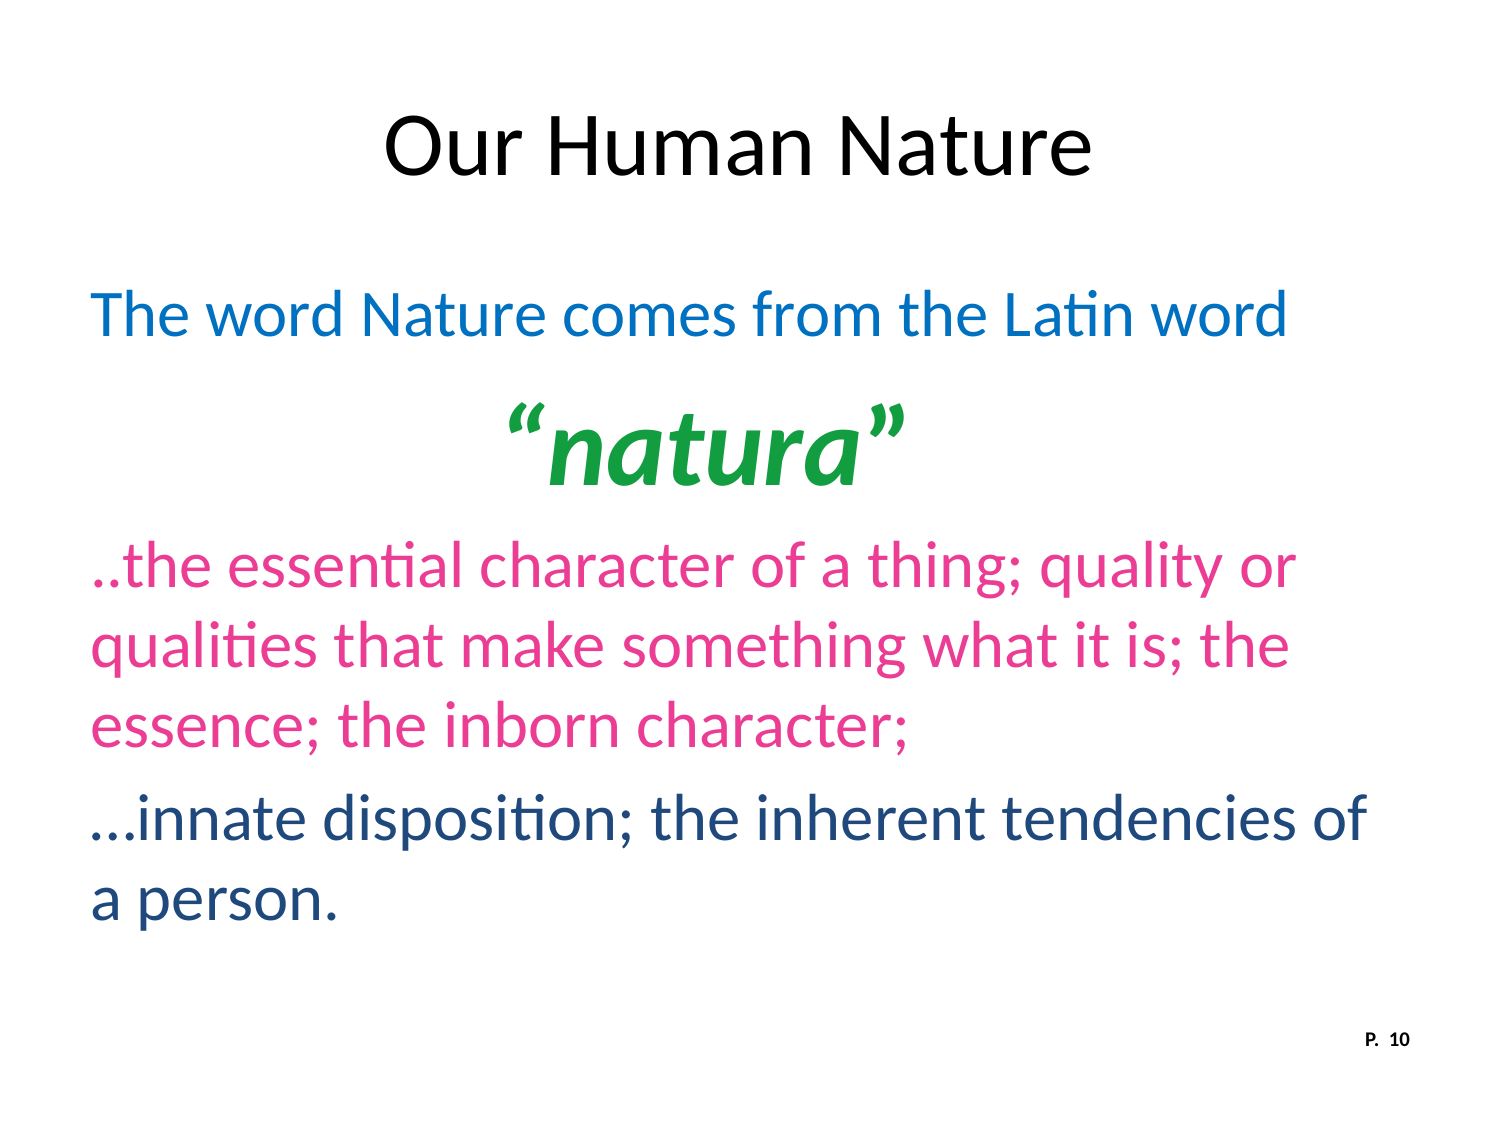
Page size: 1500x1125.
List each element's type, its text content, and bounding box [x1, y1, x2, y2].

list The word Nature comes from the Latin word “natura” ..the essential character of a thing; quality or qualities that make something what it is; the essence; the inborn character; …innate disposition; the inherent tendencies of a person. P. 10 [75, 262, 1425, 1063]
title Our Human Nature [75, 45, 1425, 233]
